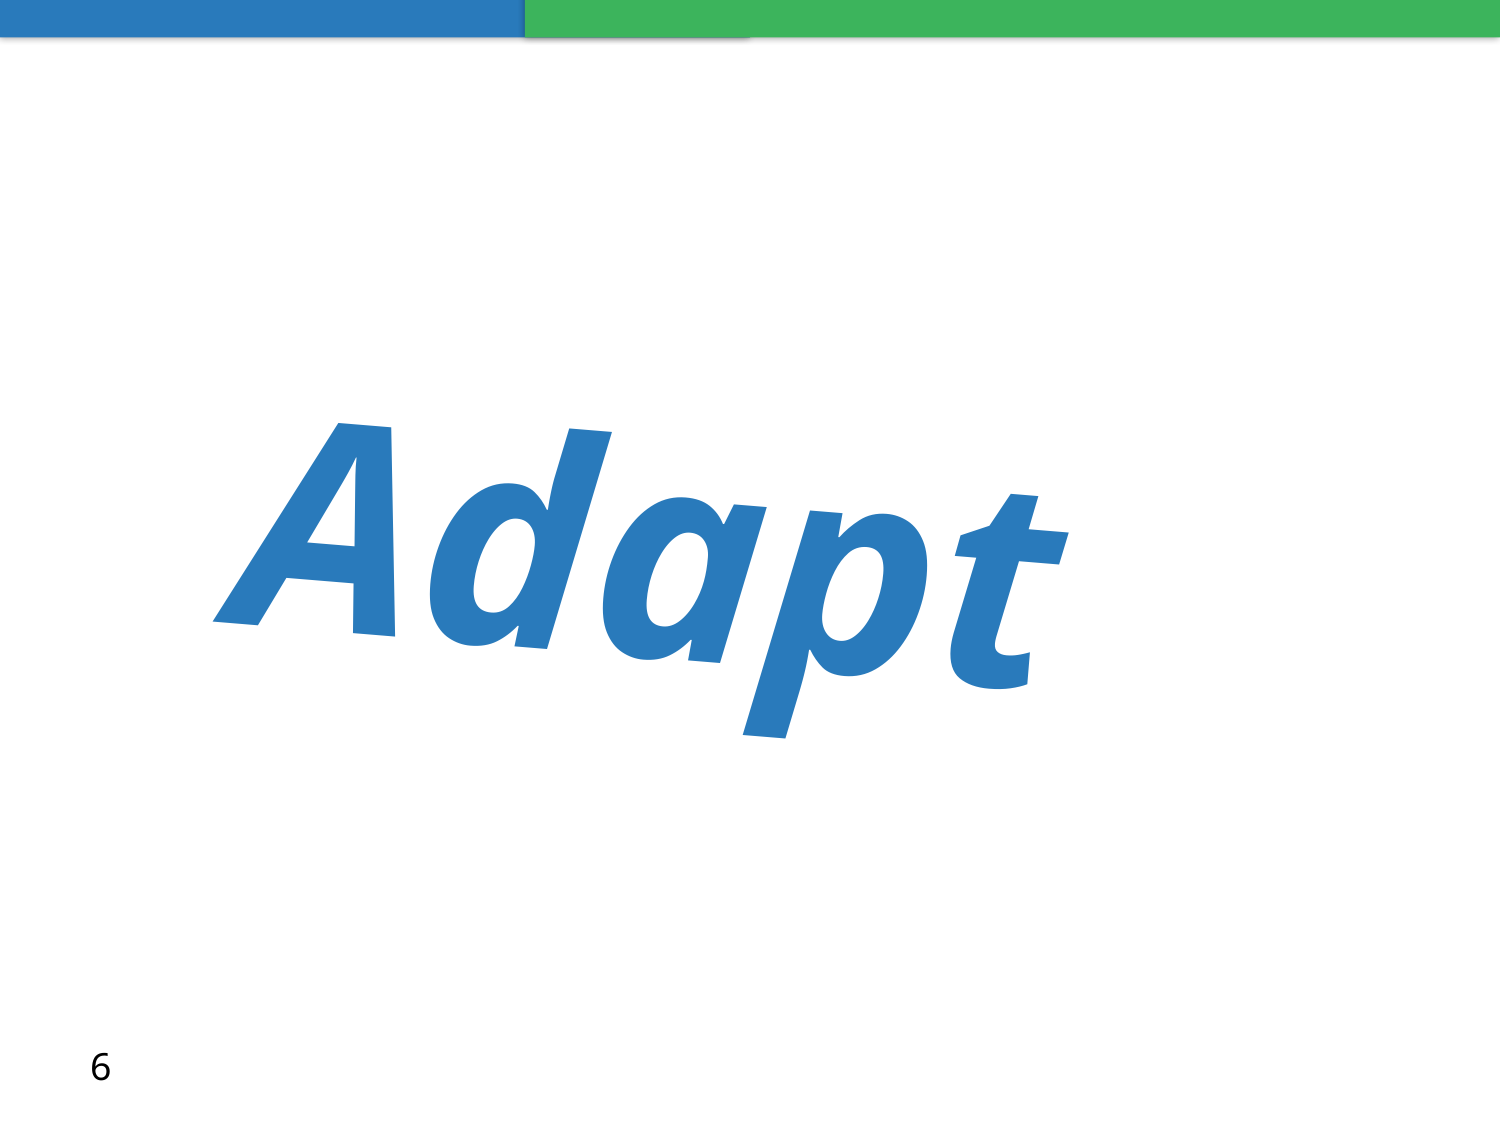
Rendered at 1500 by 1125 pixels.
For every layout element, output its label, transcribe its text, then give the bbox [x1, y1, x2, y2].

title Adapt [200, 218, 1326, 883]
slide_number 6 [75, 1038, 425, 1098]
